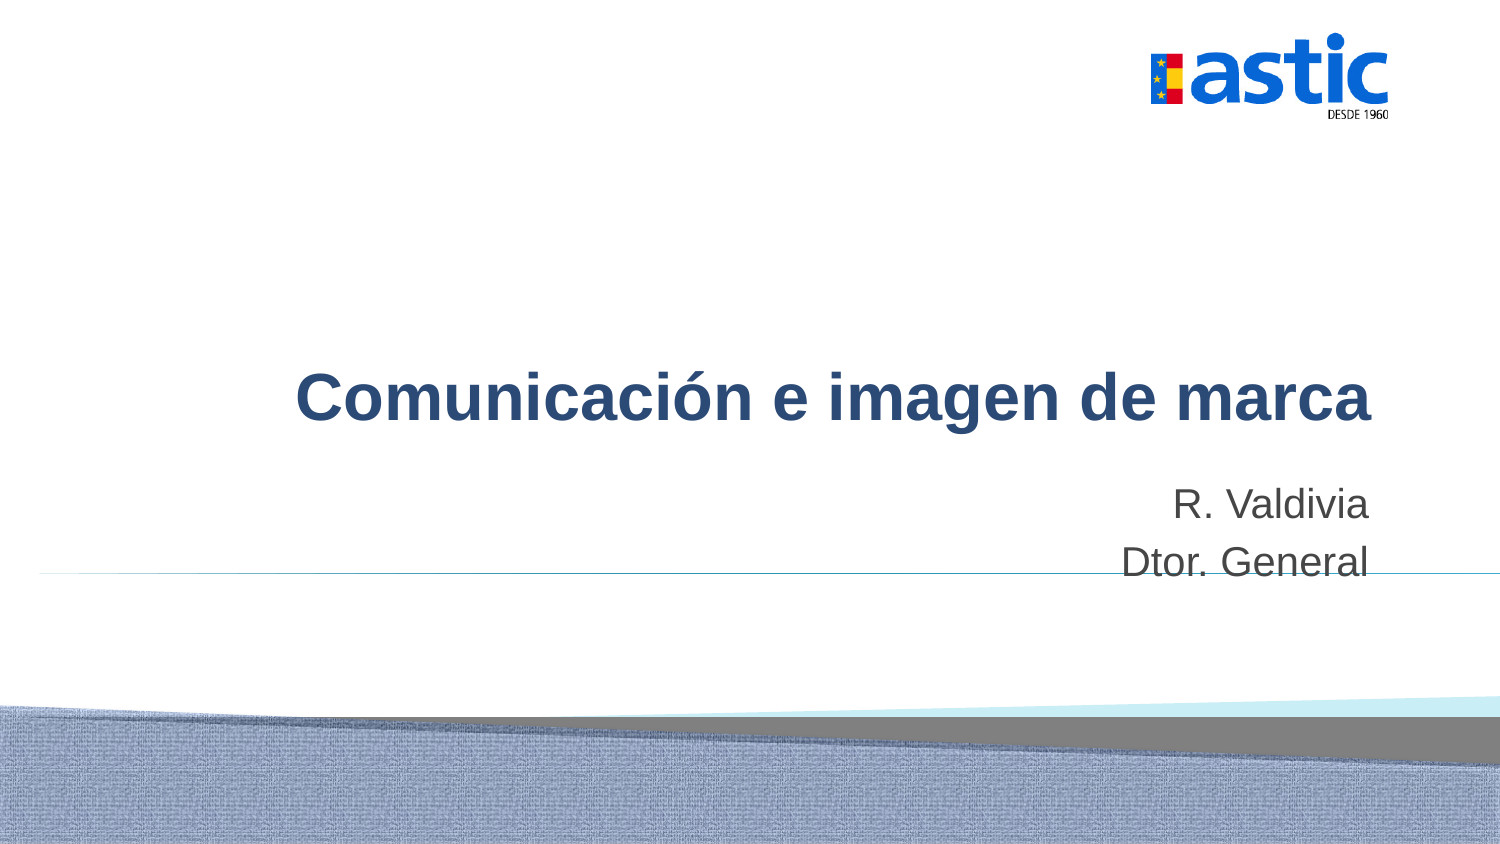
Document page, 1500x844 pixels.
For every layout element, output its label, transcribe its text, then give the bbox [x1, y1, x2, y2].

title Comunicación e imagen de marca [112, 215, 1388, 441]
picture [1151, 32, 1388, 119]
subtitle R. Valdivia Dtor. General [112, 469, 1388, 617]
